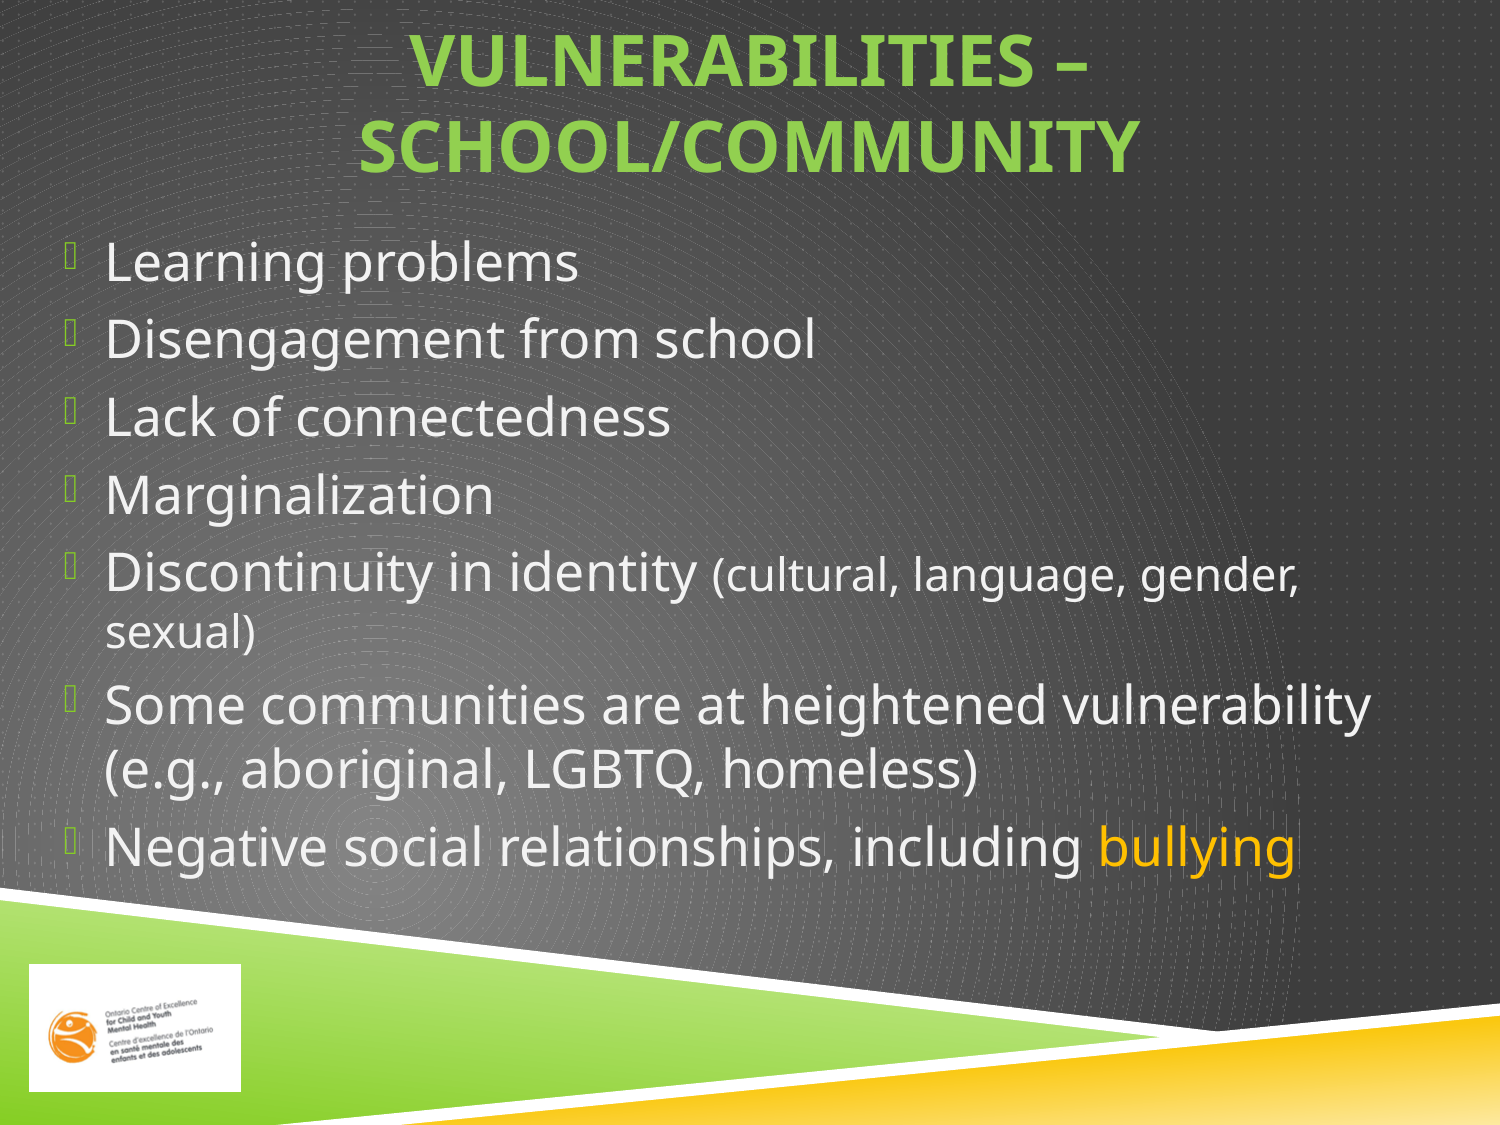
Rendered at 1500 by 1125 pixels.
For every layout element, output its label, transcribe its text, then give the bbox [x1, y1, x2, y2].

title Vulnerabilities – school/community [53, 7, 1447, 195]
picture [29, 963, 241, 1092]
list Learning problems Disengagement from school Lack of connectedness Marginalization Discontinuity in identity (cultural, language, gender, sexual) Some communities are at heightened vulnerability (e.g., aboriginal, LGBTQ, homeless) Negative social relationships, including bullying [52, 219, 1448, 888]
